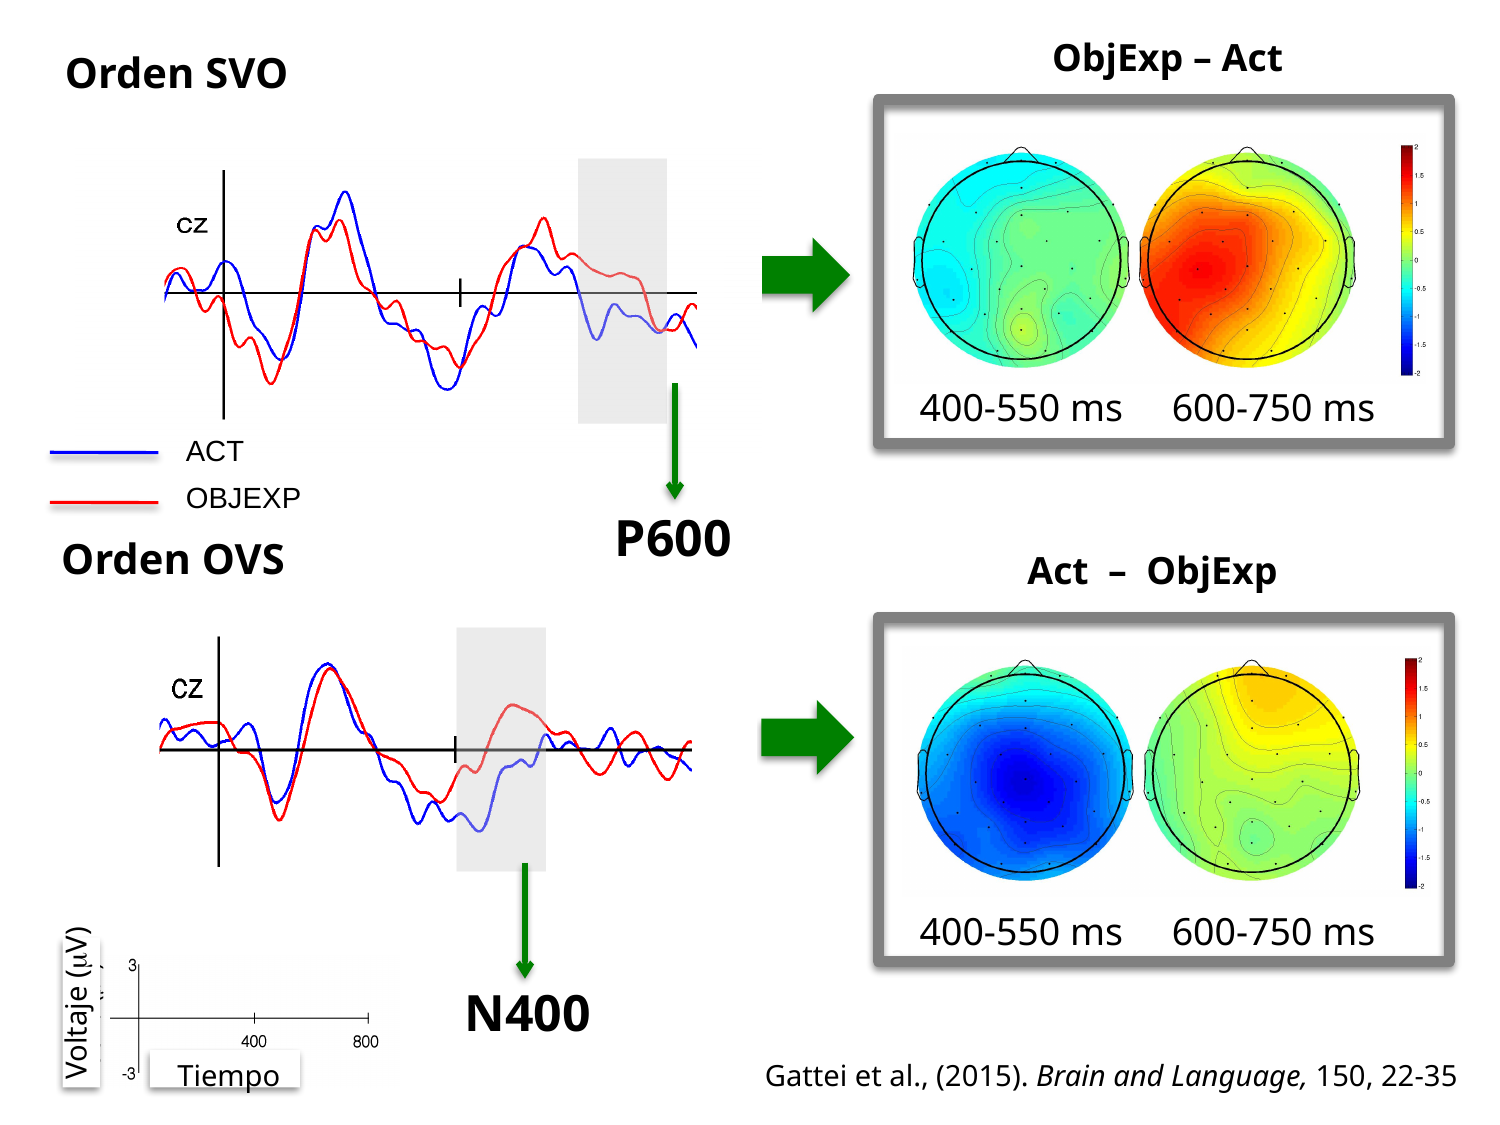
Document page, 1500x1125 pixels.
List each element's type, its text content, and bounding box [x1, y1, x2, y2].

text_box Gattei et al., (2015). Brain and Language, 150, 22-35 [749, 1049, 1500, 1100]
text_box P600 [599, 499, 838, 574]
picture [74, 143, 762, 454]
text_box [762, 699, 855, 776]
text_box Voltaje (mV) [49, 775, 100, 1095]
text_box Orden OVS [46, 525, 413, 590]
picture [902, 645, 1431, 897]
text_box ObjExp – Act [1037, 26, 1387, 87]
text_box N400 [449, 974, 688, 1049]
text_box Act – ObjExp [1012, 539, 1362, 600]
text_box ACT OBJEXP [171, 465, 397, 523]
text_box [766, 236, 851, 314]
text_box [877, 616, 1451, 962]
text_box [877, 99, 1451, 445]
picture [893, 133, 1427, 384]
picture [70, 612, 758, 897]
text_box Orden SVO [49, 39, 416, 105]
text_box 400-550 ms 600-750 ms [904, 906, 1416, 961]
picture [66, 955, 401, 1088]
